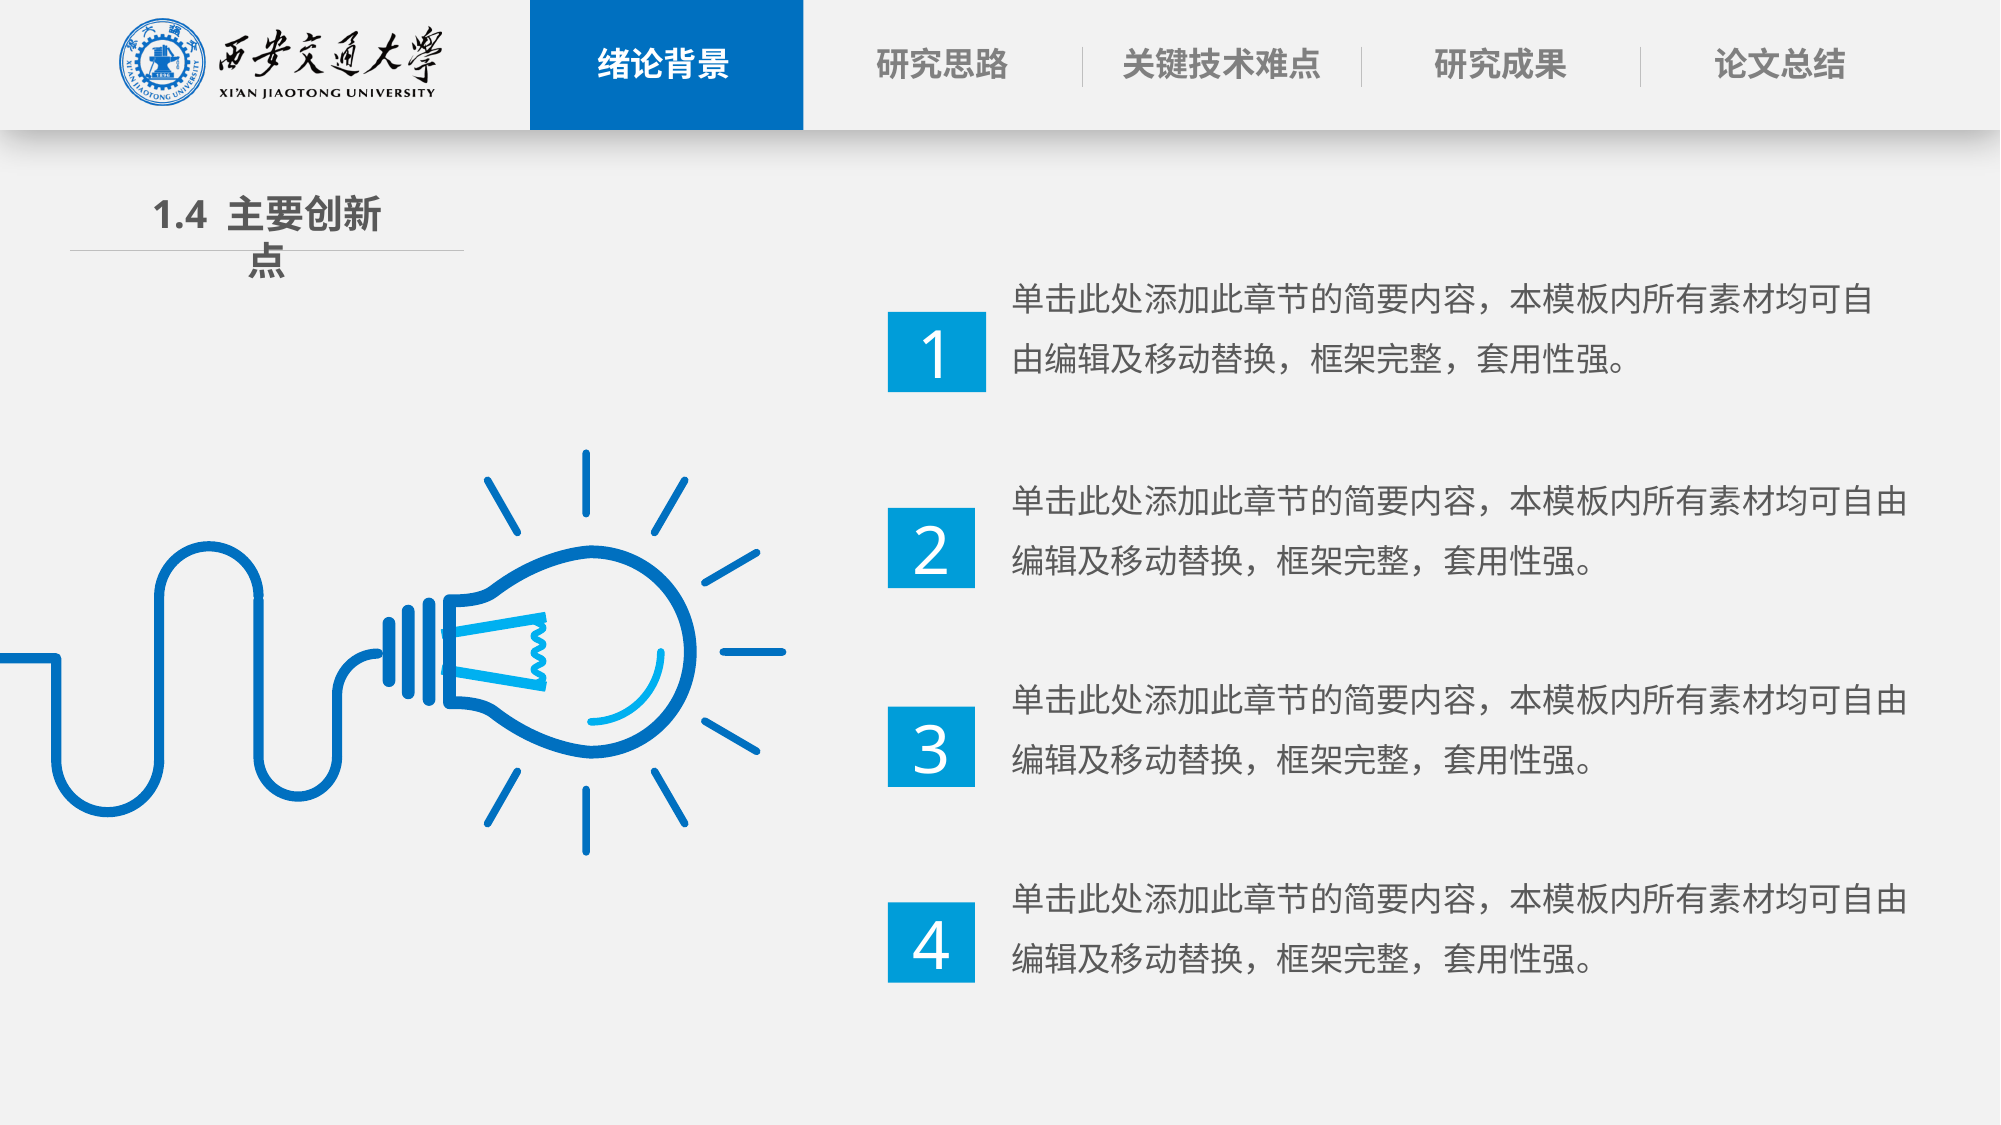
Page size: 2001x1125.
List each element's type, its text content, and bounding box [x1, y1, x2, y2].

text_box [887, 452, 1950, 589]
text_box [0, 0, 529, 131]
text_box [804, 0, 2000, 131]
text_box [887, 850, 1950, 987]
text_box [887, 651, 1950, 788]
text_box 关键技术难点 [1111, 35, 1333, 91]
text_box 1.4 主要创新点 [133, 181, 400, 250]
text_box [887, 250, 1904, 393]
text_box [529, 0, 804, 131]
text_box 研究思路 [832, 35, 1054, 91]
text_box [191, 261, 591, 1044]
text_box 1.4 主要创新点 [133, 251, 400, 291]
text_box 论文总结 [1670, 35, 1891, 91]
picture [119, 18, 442, 106]
text_box 绪论背景 [553, 35, 775, 91]
text_box 研究成果 [1391, 35, 1612, 91]
